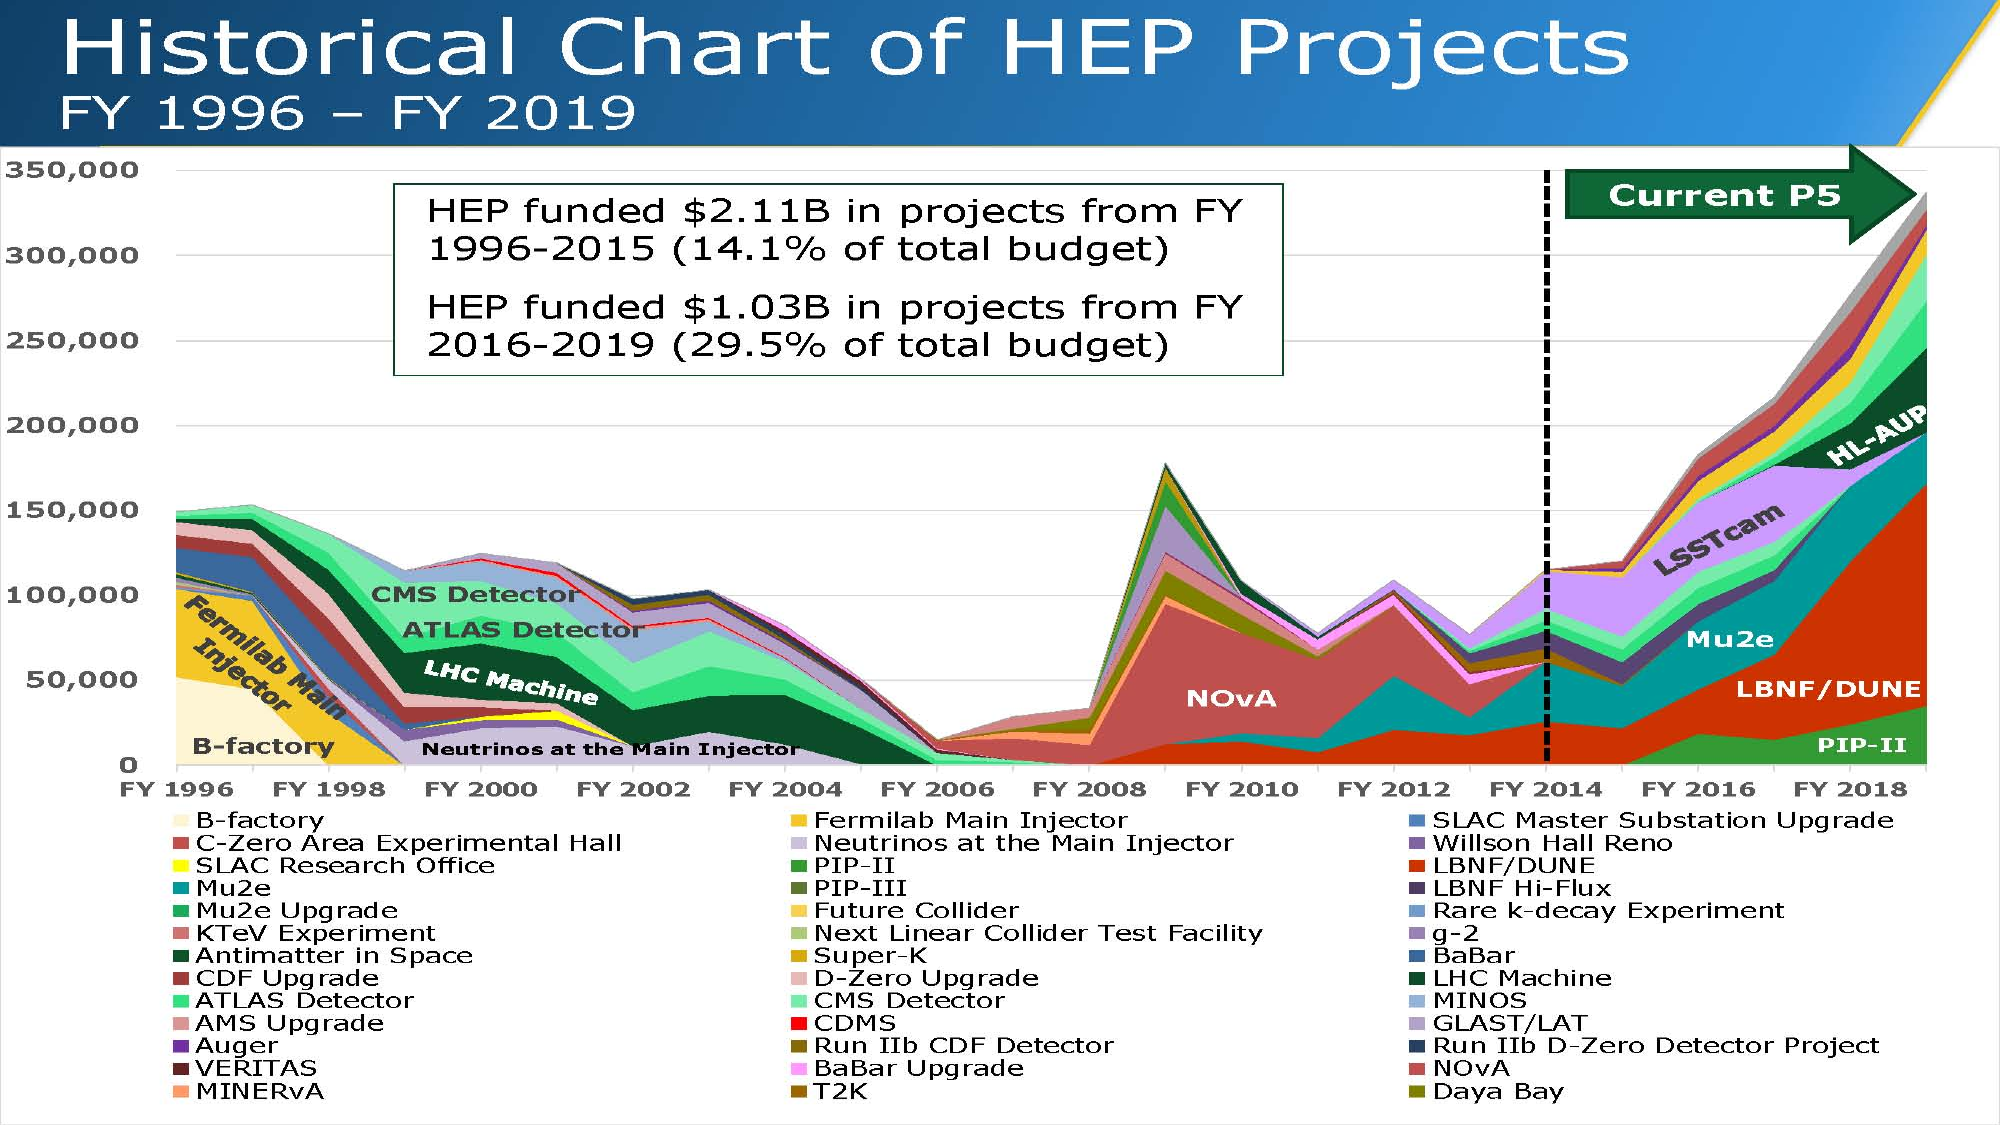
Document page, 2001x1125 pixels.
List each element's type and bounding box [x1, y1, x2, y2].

list [0, 0, 2000, 1125]
